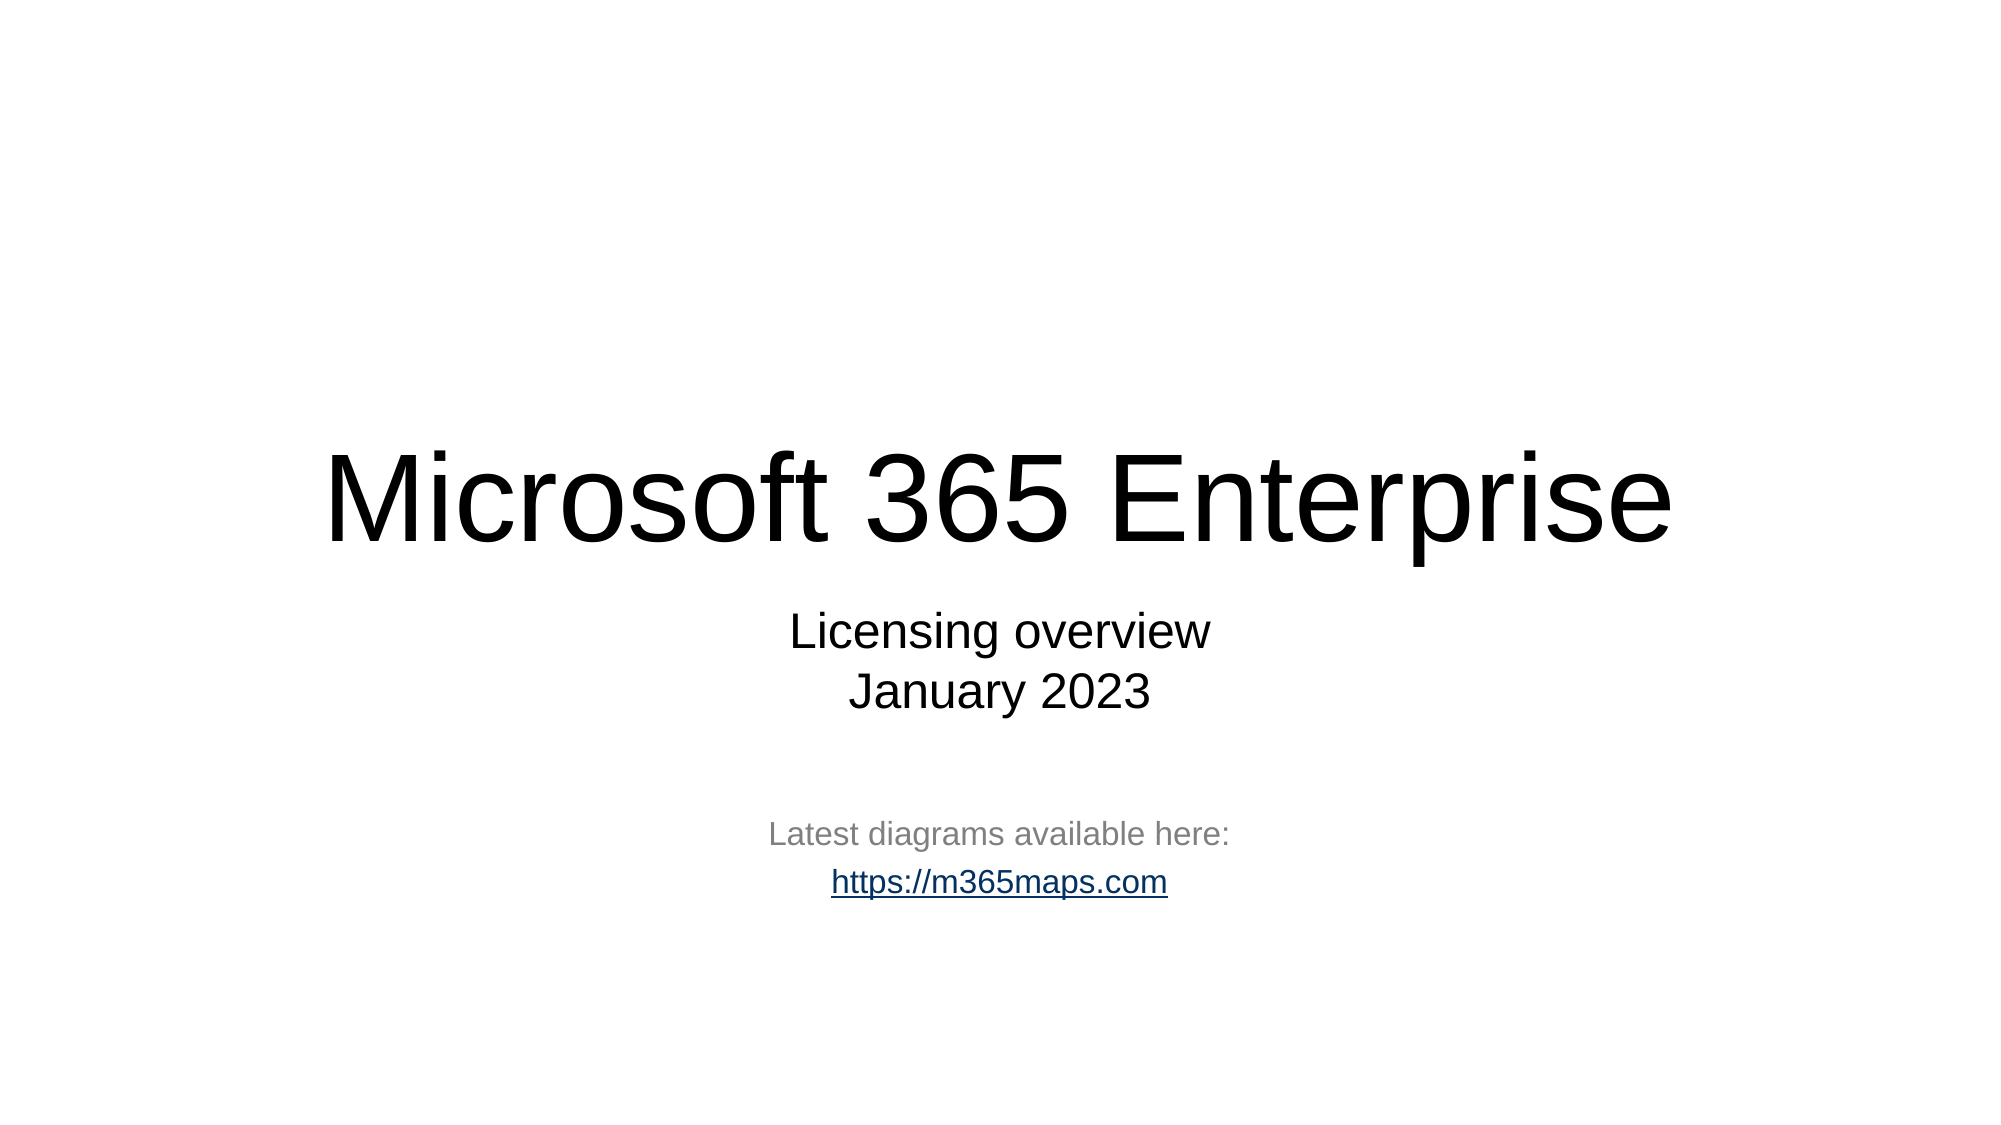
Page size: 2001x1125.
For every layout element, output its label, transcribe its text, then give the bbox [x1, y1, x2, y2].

subtitle Licensing overview January 2023 [249, 590, 1750, 863]
title Microsoft 365 Enterprise [249, 184, 1750, 576]
text_box Latest diagrams available here: https://m365maps.com [756, 816, 1244, 907]
